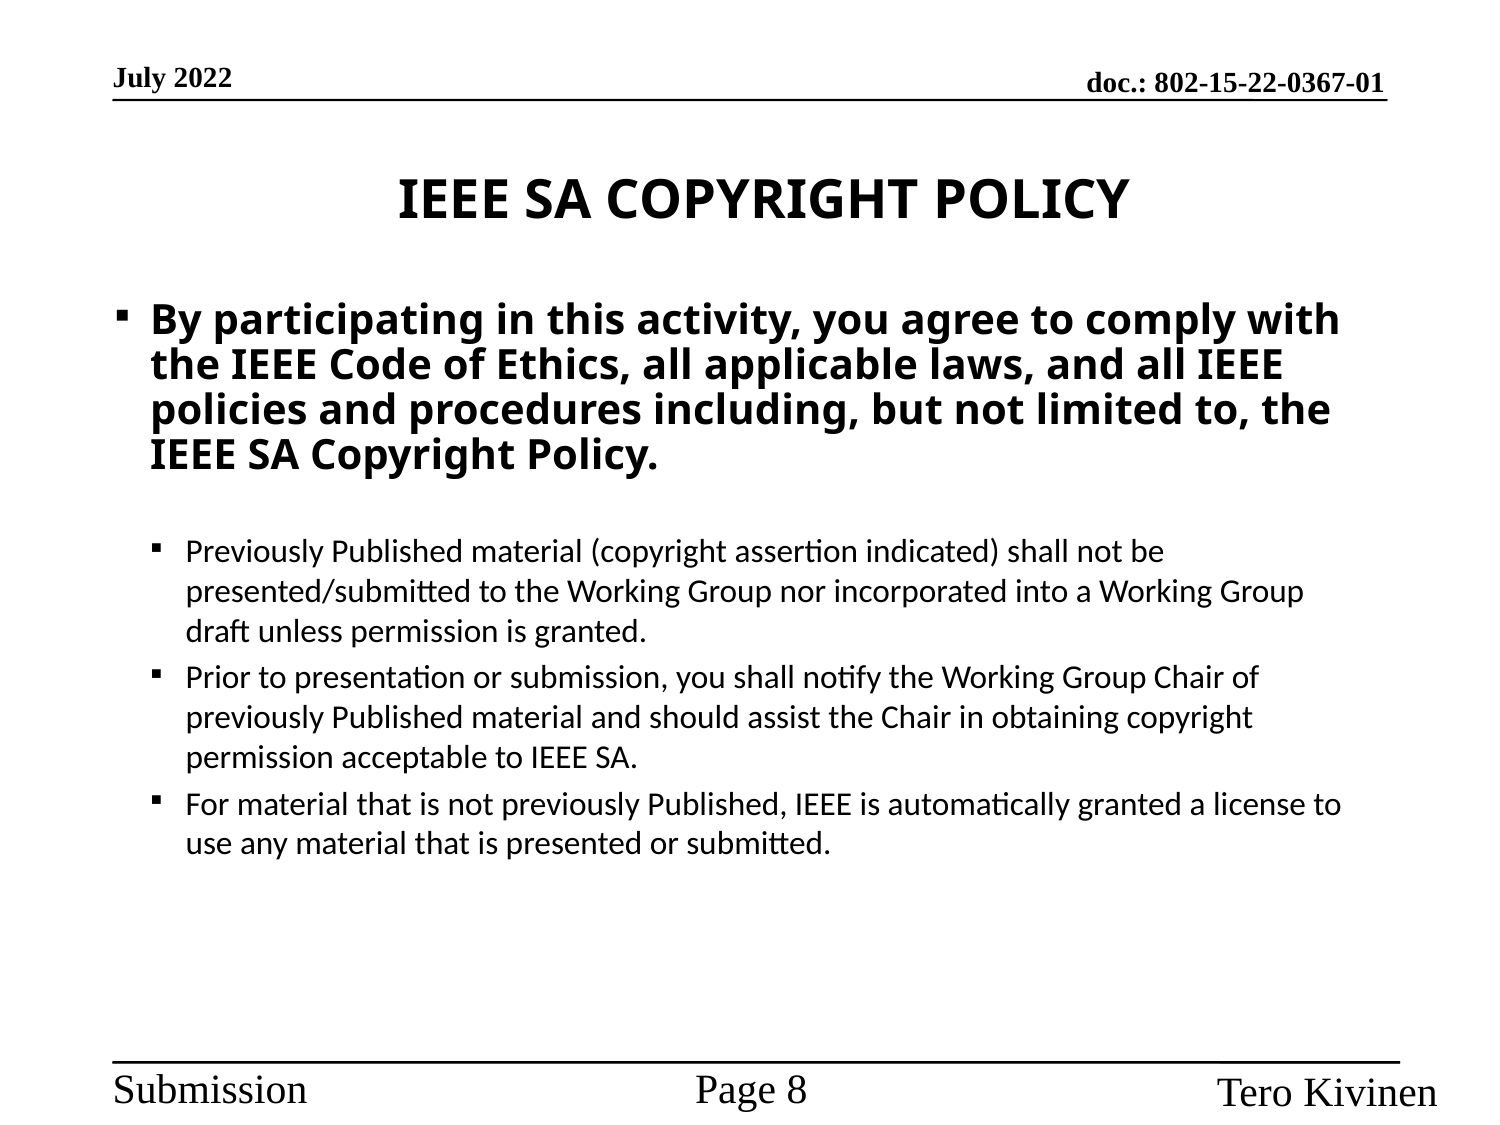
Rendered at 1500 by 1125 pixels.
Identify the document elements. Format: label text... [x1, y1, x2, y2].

text_box IEEE SA Copyright Policy [53, 103, 1477, 290]
text_box By participating in this activity, you agree to comply with the IEEE Code of Ethics, all applicable laws, and all IEEE policies and procedures including, but not limited to, the IEEE SA Copyright Policy. Previously Published material (copyright assertion indicated) shall not be presented/submitted to the Working Group nor incorporated into a Working Group draft unless permission is granted. Prior to presentation or submission, you shall notify the Working Group Chair of previously Published material and should assist the Chair in obtaining copyright permission acceptable to IEEE SA. For material that is not previously Published, IEEE is automatically granted a license to use any material that is presented or submitted. [99, 290, 1372, 1023]
